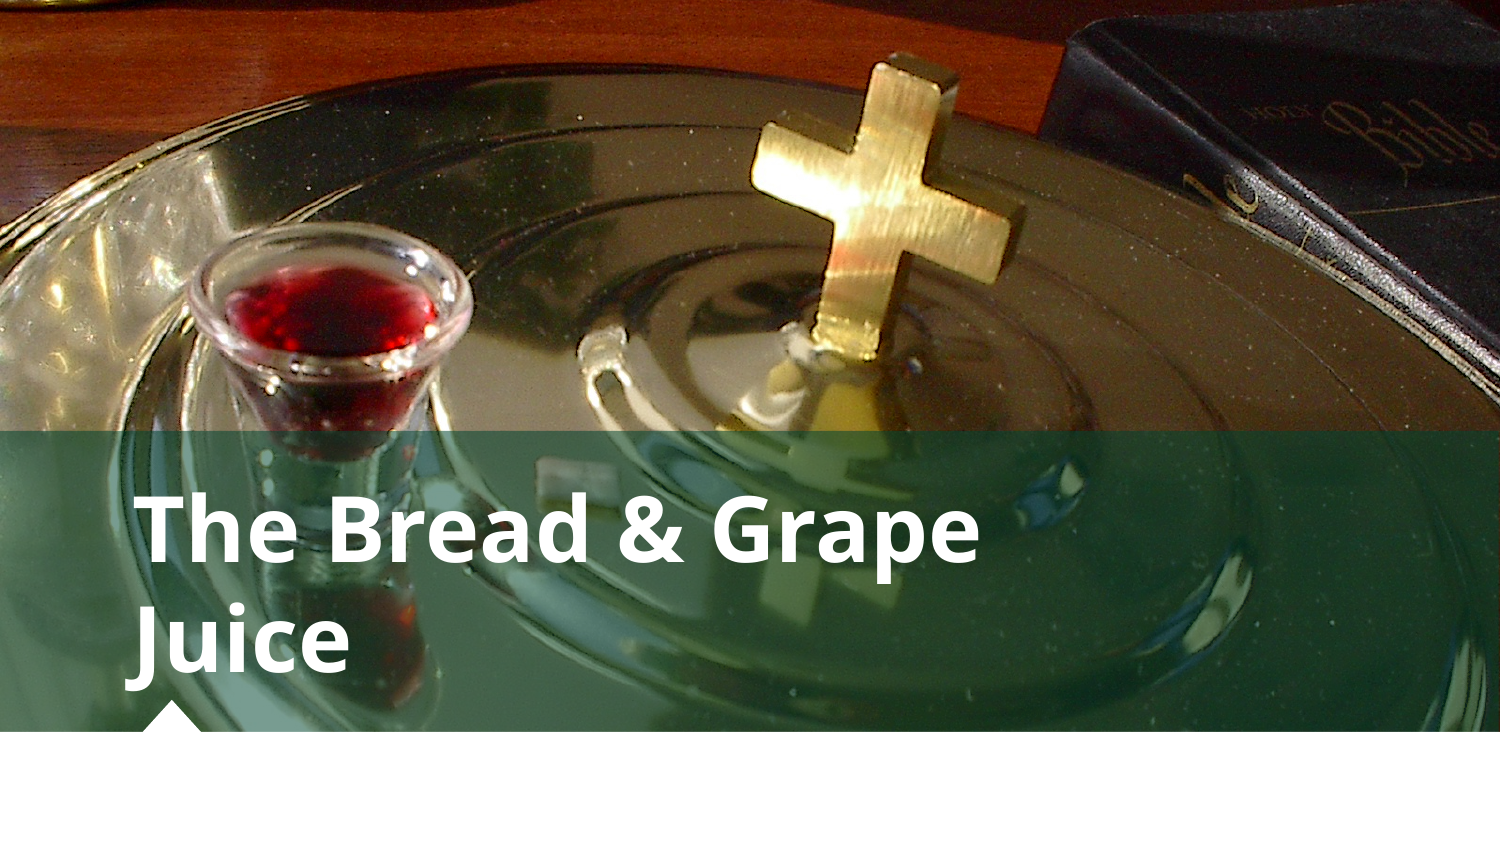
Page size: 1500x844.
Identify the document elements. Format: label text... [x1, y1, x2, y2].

title The Bread & Grape Juice [117, 486, 1240, 677]
picture [0, 0, 1500, 731]
